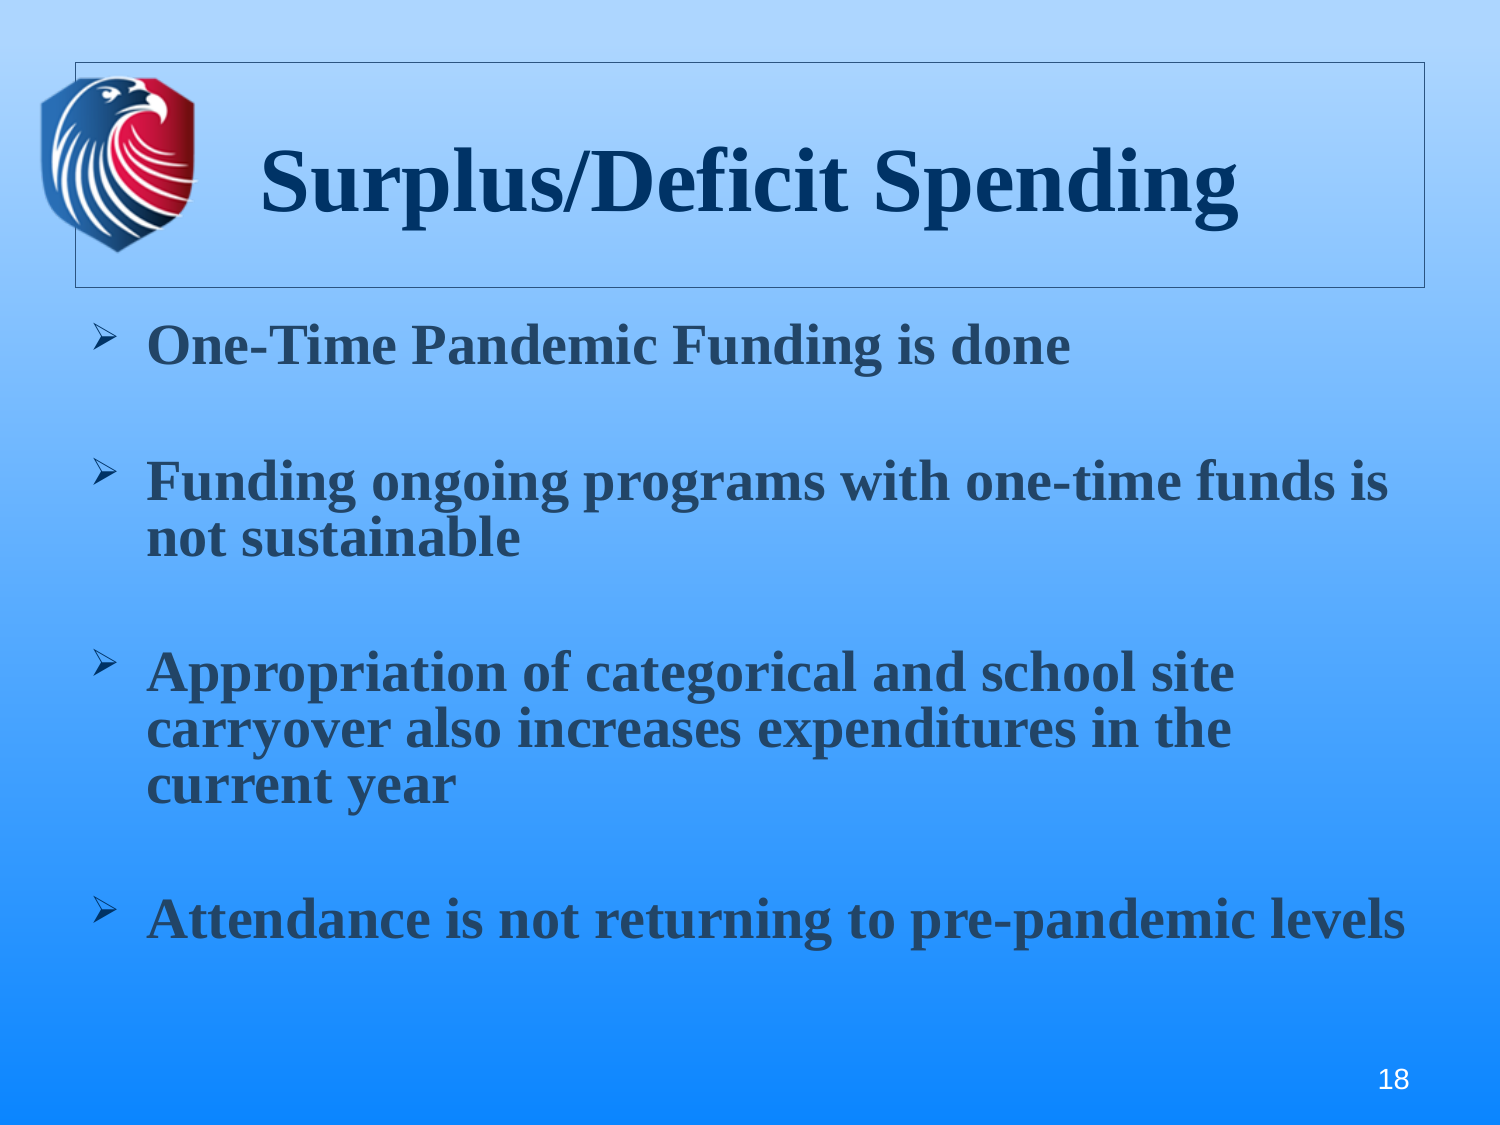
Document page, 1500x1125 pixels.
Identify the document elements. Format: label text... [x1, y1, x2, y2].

title Surplus/Deficit Spending [75, 62, 1425, 288]
list One-Time Pandemic Funding is done Funding ongoing programs with one-time funds is not sustainable Appropriation of categorical and school site carryover also increases expenditures in the current year Attendance is not returning to pre-pandemic levels [75, 312, 1425, 1050]
picture [29, 65, 207, 262]
slide_number 18 [1074, 1050, 1425, 1103]
